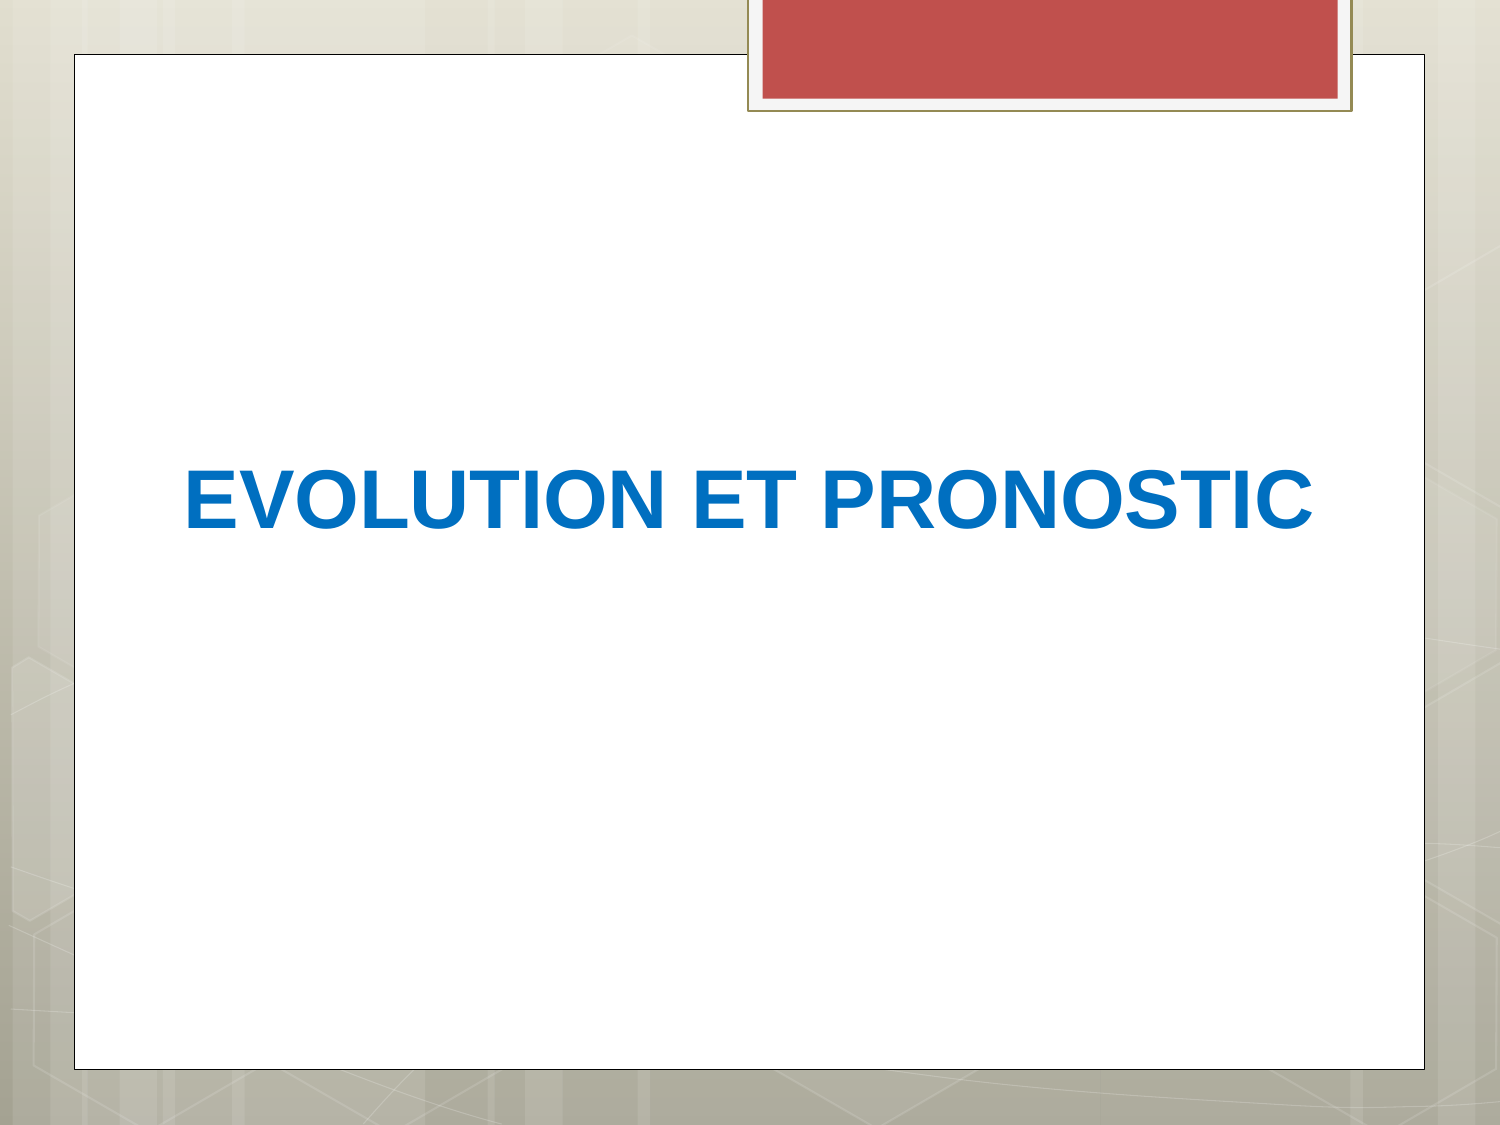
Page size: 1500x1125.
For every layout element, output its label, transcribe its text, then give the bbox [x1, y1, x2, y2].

title EVOLUTION ET PRONOSTIC [181, 355, 1320, 546]
